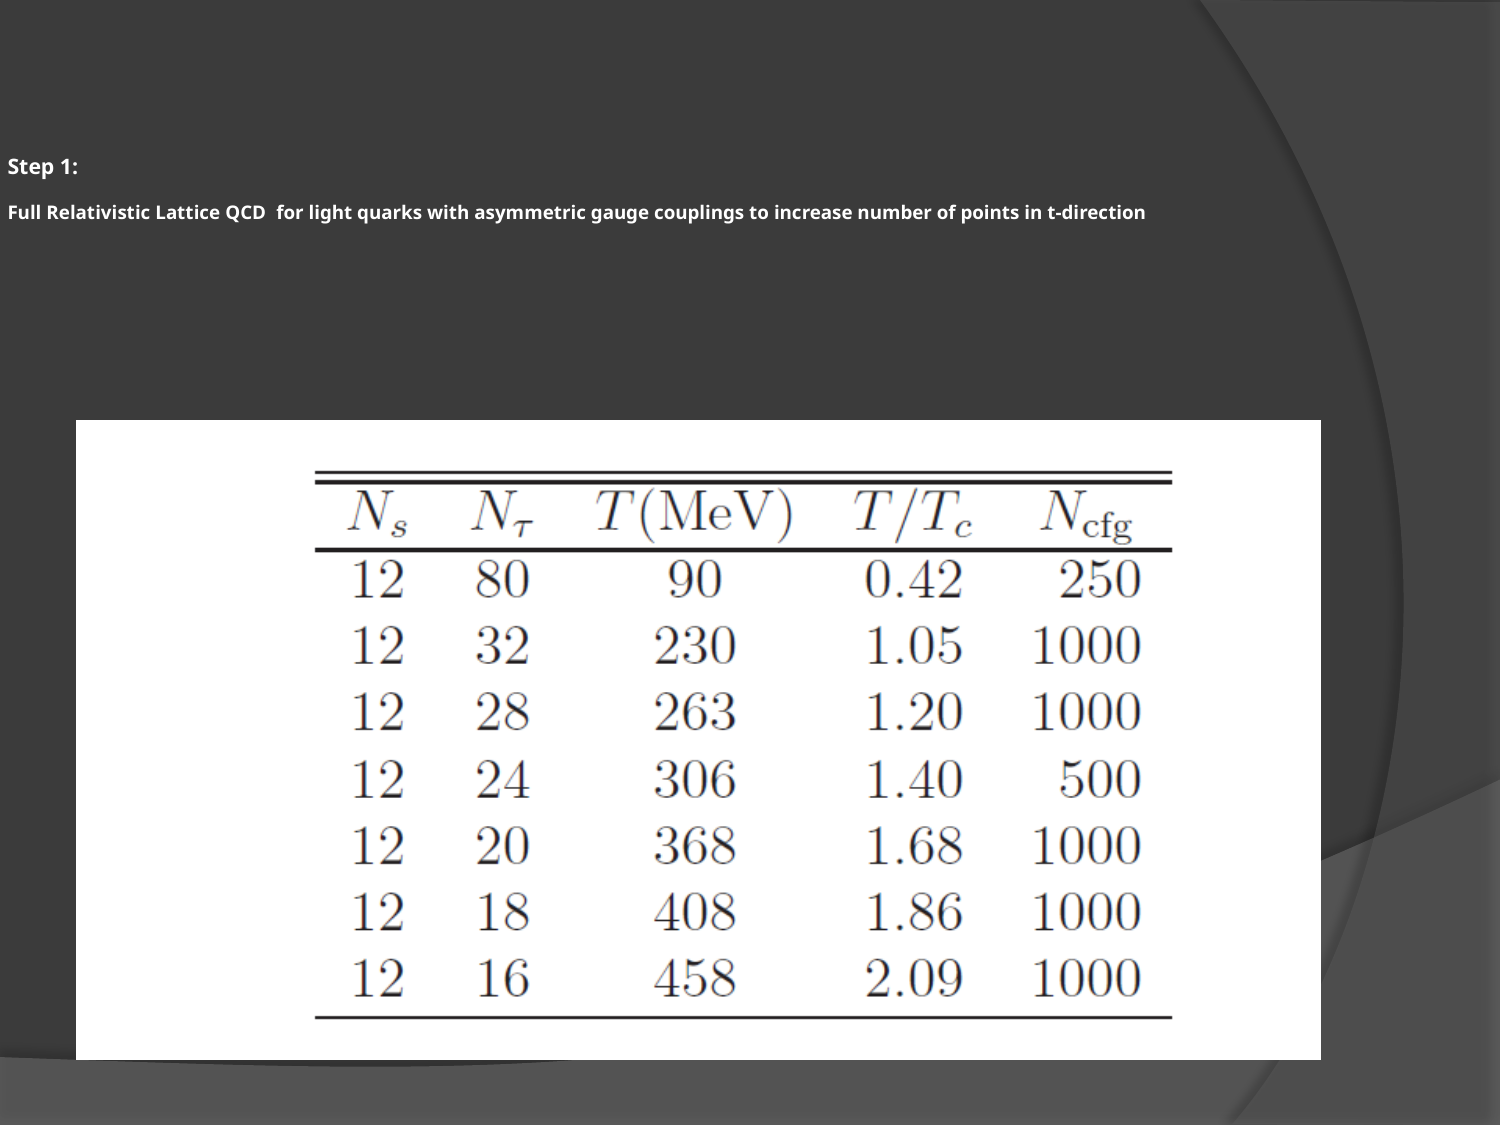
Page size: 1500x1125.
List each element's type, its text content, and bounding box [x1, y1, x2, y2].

picture [76, 420, 1321, 1061]
text_box Step 1: Full Relativistic Lattice QCD for light quarks with asymmetric gauge couplings to increase number of points in t-direction [0, 54, 1225, 243]
